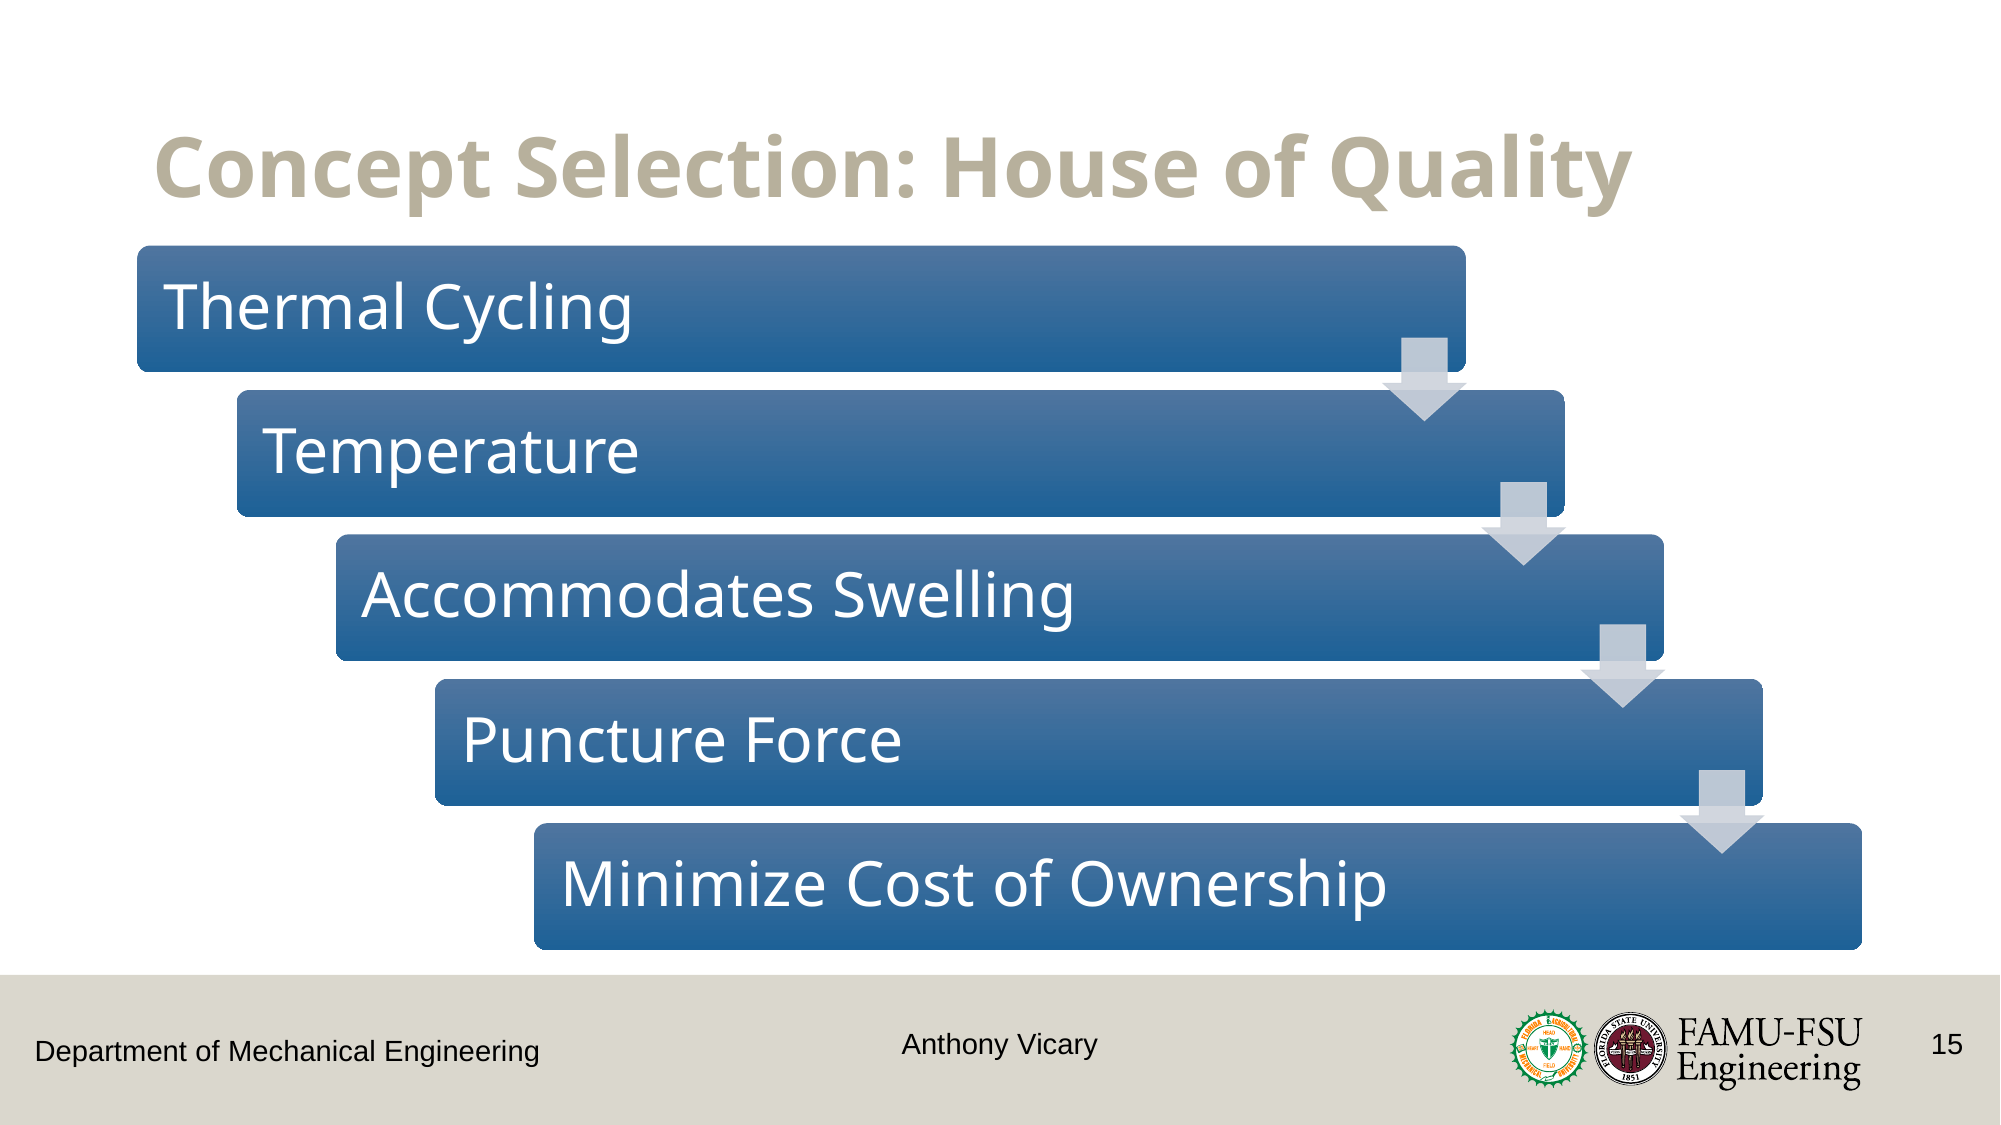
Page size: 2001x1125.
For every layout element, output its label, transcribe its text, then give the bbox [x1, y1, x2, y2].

slide_number 15 [1862, 1017, 1978, 1078]
footer Anthony Vicary [662, 1017, 1338, 1078]
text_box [137, 245, 1863, 950]
title Concept Selection: House of Quality [137, 59, 1863, 224]
